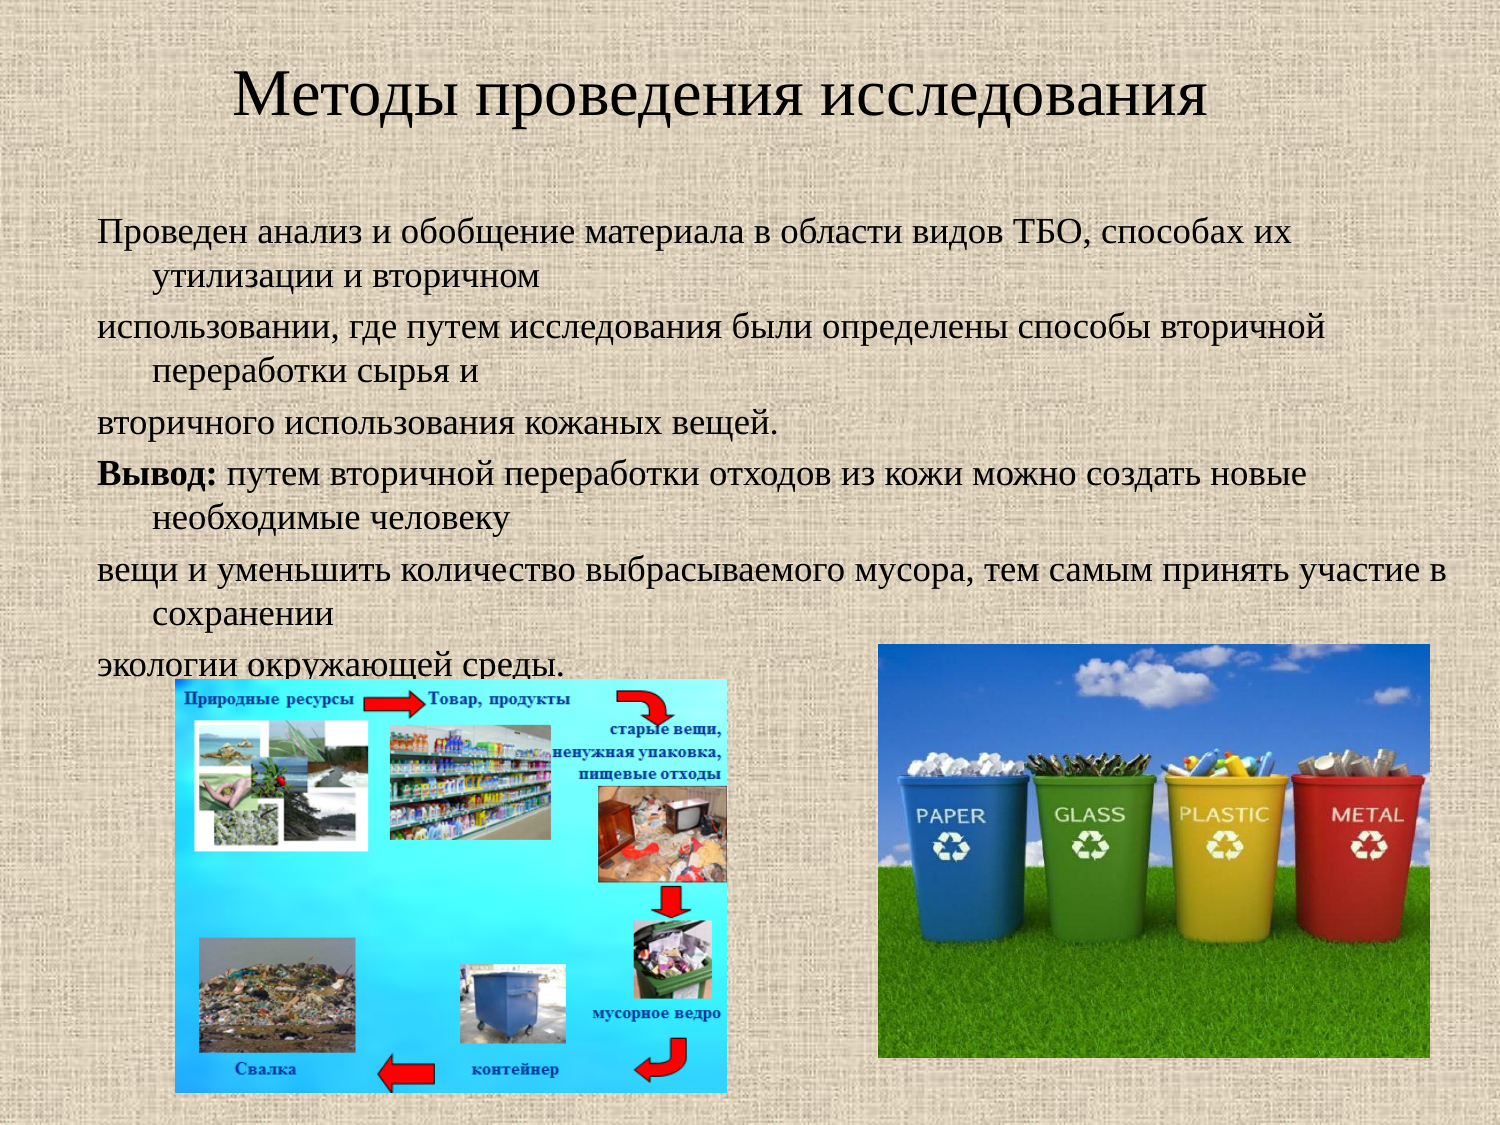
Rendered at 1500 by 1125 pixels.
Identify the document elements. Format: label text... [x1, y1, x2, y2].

title Методы проведения исследования [58, 46, 1383, 131]
list Проведен анализ и обобщение материала в области видов ТБО, способах их утилизации и вторичном использовании, где путем исследования были определены способы вторичной переработки сырья и вторичного использования кожаных вещей. Вывод: путем вторичной переработки отходов из кожи можно создать новые необходимые человеку вещи и уменьшить количество выбрасываемого мусора, тем самым принять участие в сохранении экологии окружающей среды. [82, 199, 1465, 692]
picture [0, 0, 1500, 1125]
